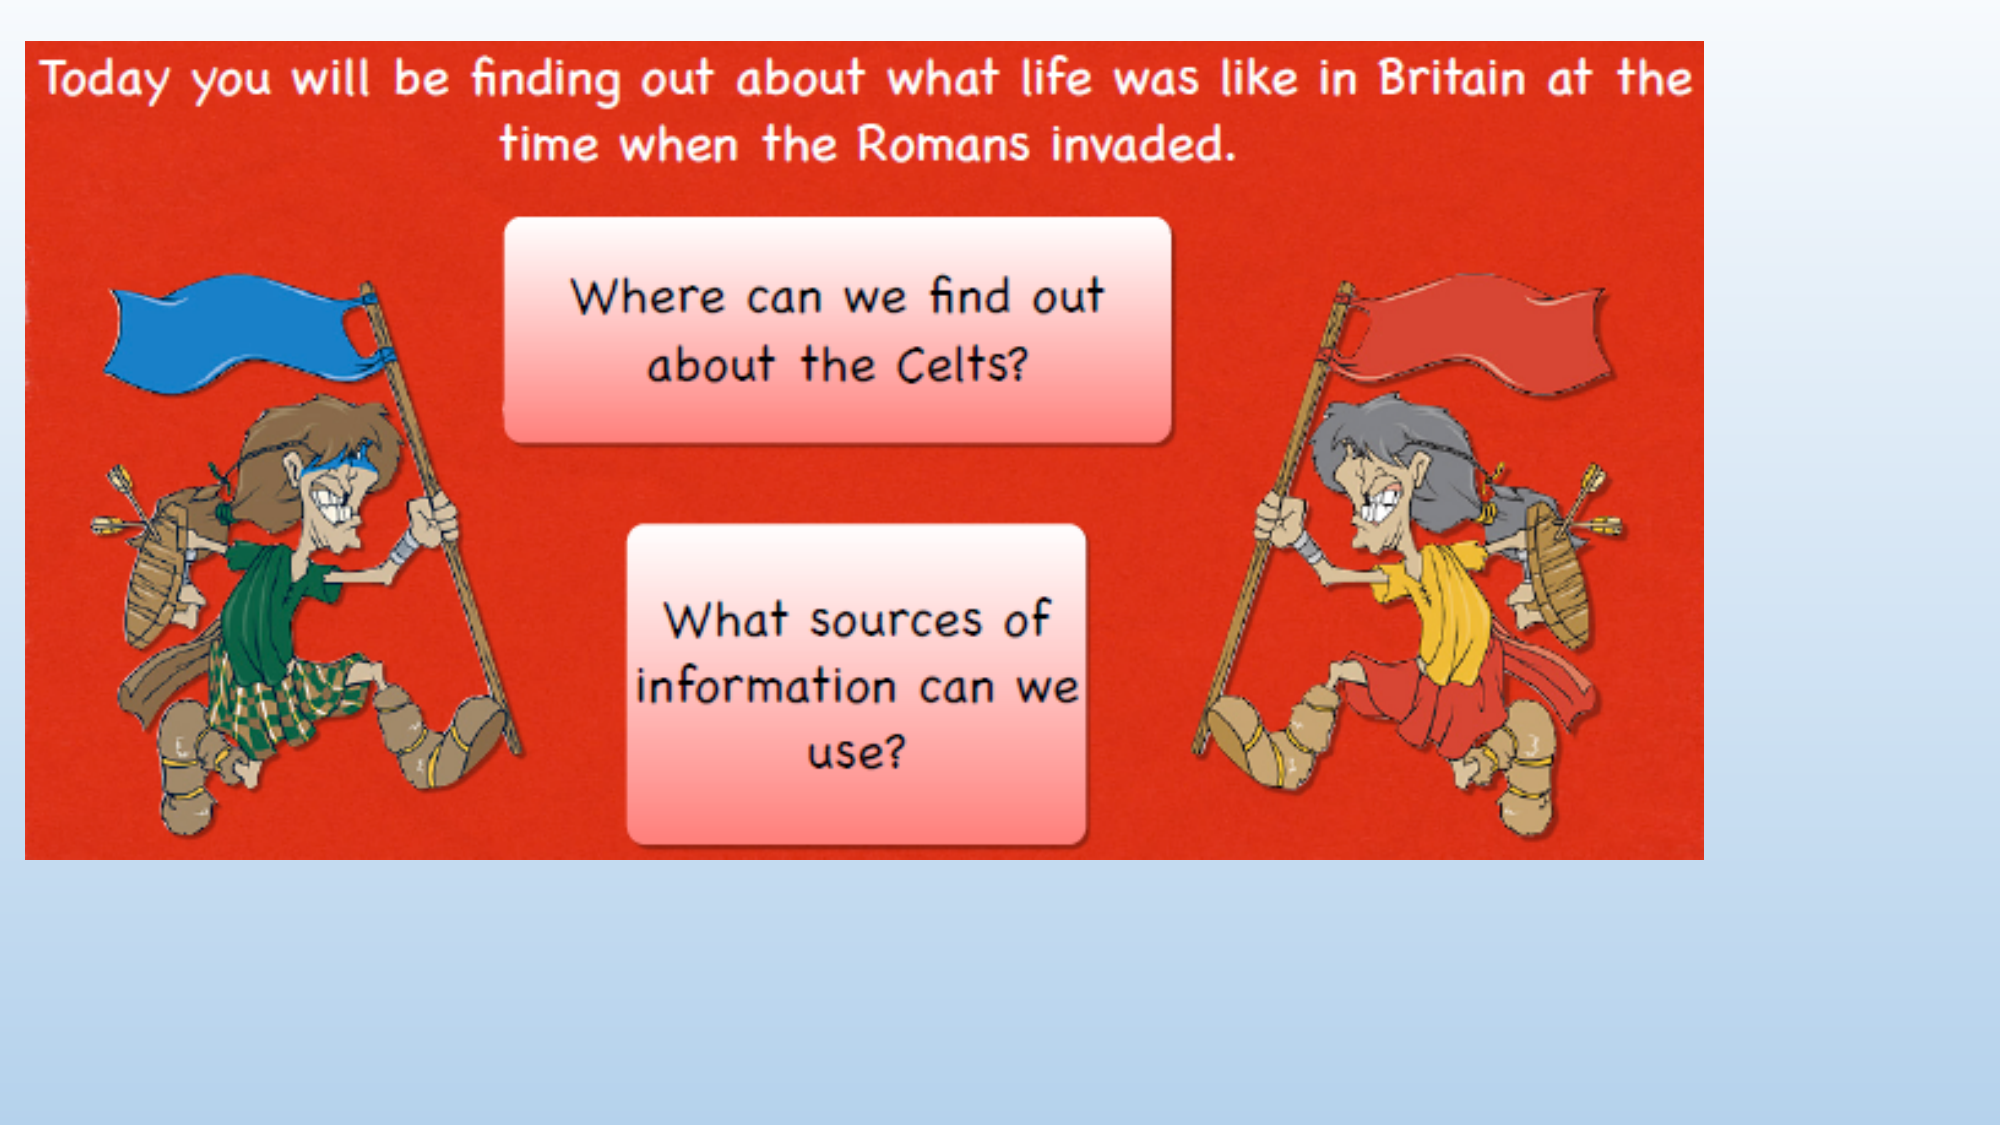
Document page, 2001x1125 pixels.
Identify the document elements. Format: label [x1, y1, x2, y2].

picture [25, 41, 1704, 860]
